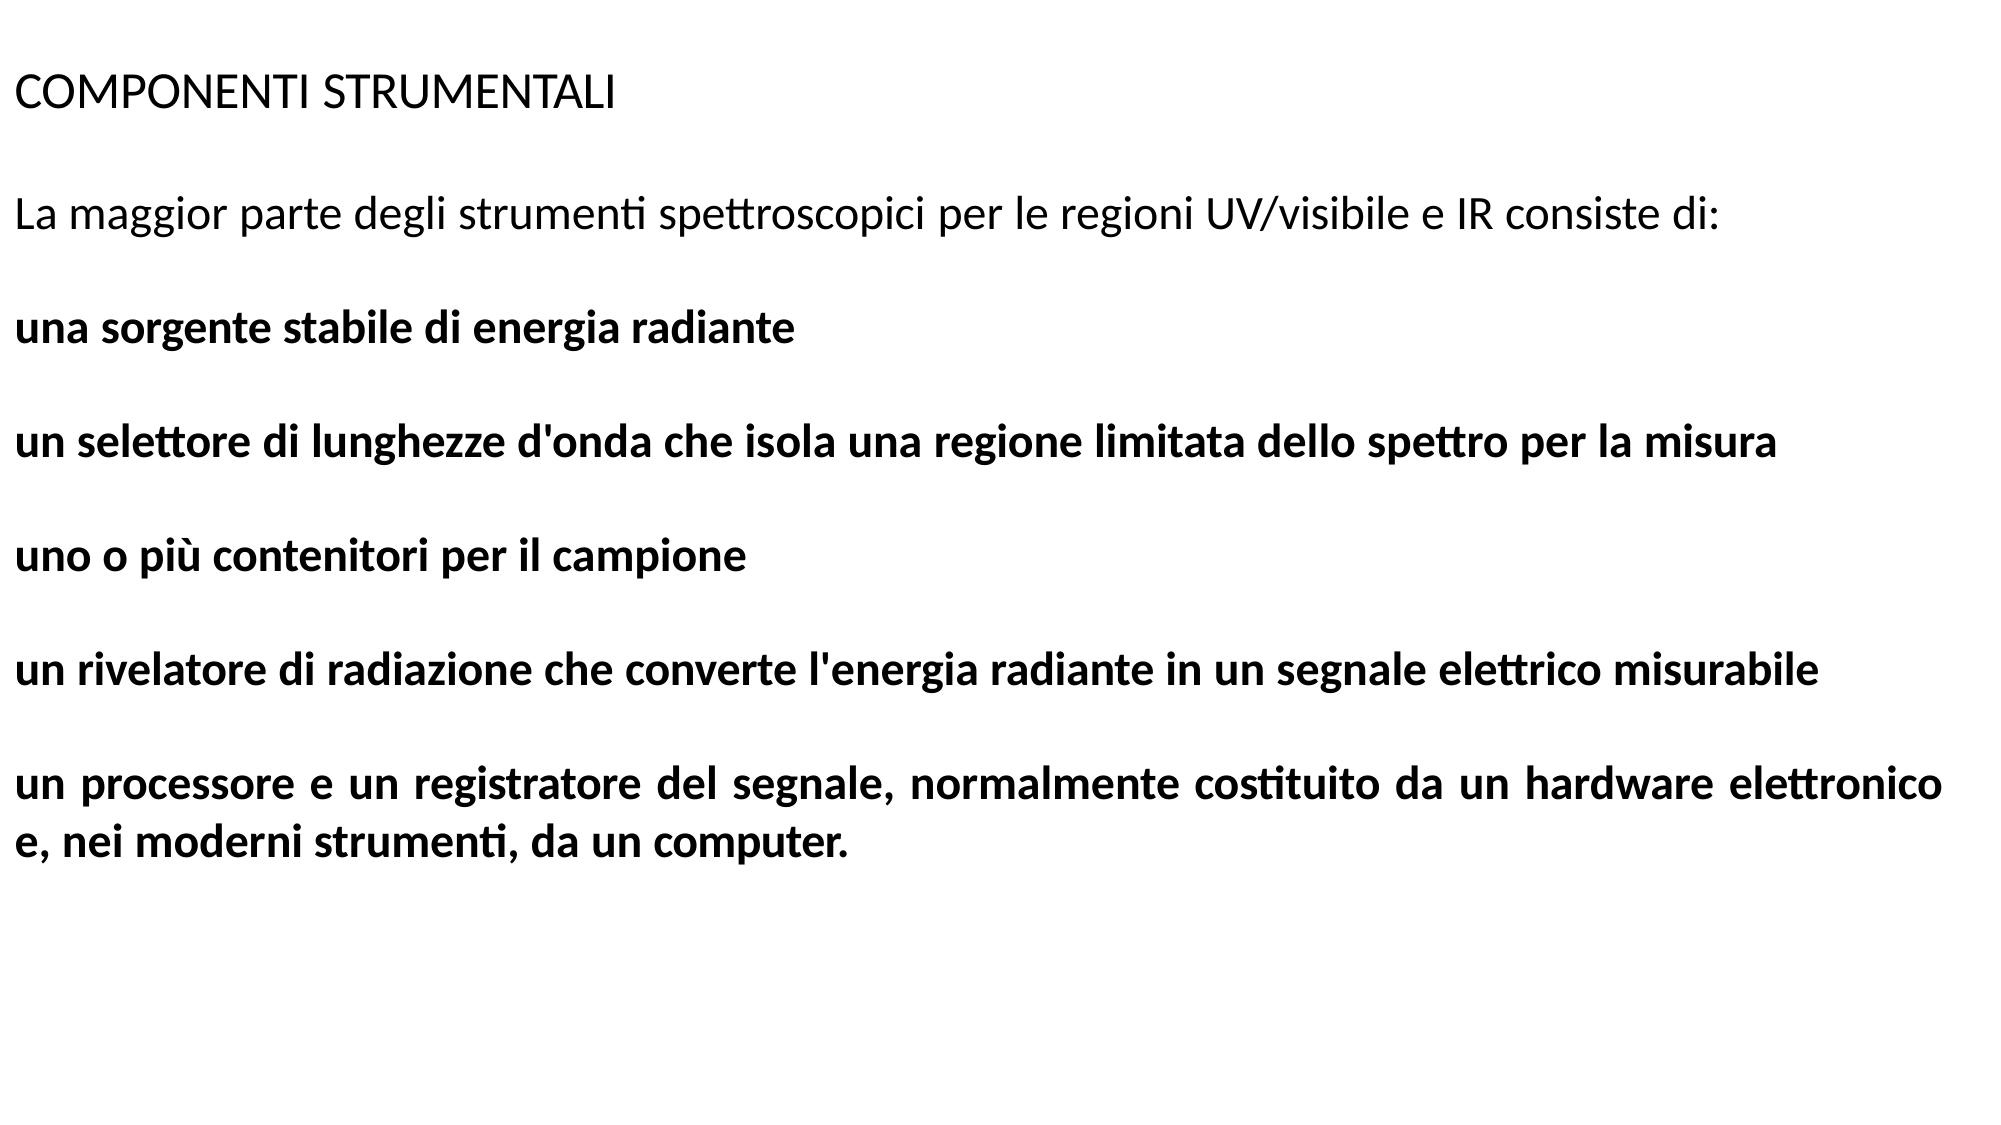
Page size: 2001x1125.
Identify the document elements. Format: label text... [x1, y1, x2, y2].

title COMPONENTI STRUMENTALI [12, 54, 627, 179]
text_box La maggior parte degli strumenti spettroscopici per le regioni UV/visibile e IR consiste di: una sorgente stabile di energia radiante un selettore di lunghezze d'onda che isola una regione limitata dello spettro per la misura uno o più contenitori per il campione un rivelatore di radiazione che converte l'energia radiante in un segnale elettrico misurabile un processore e un registratore del segnale, normalmente costituito da un hardware elettronico e, nei moderni strumenti, da un computer. [12, 179, 1960, 867]
